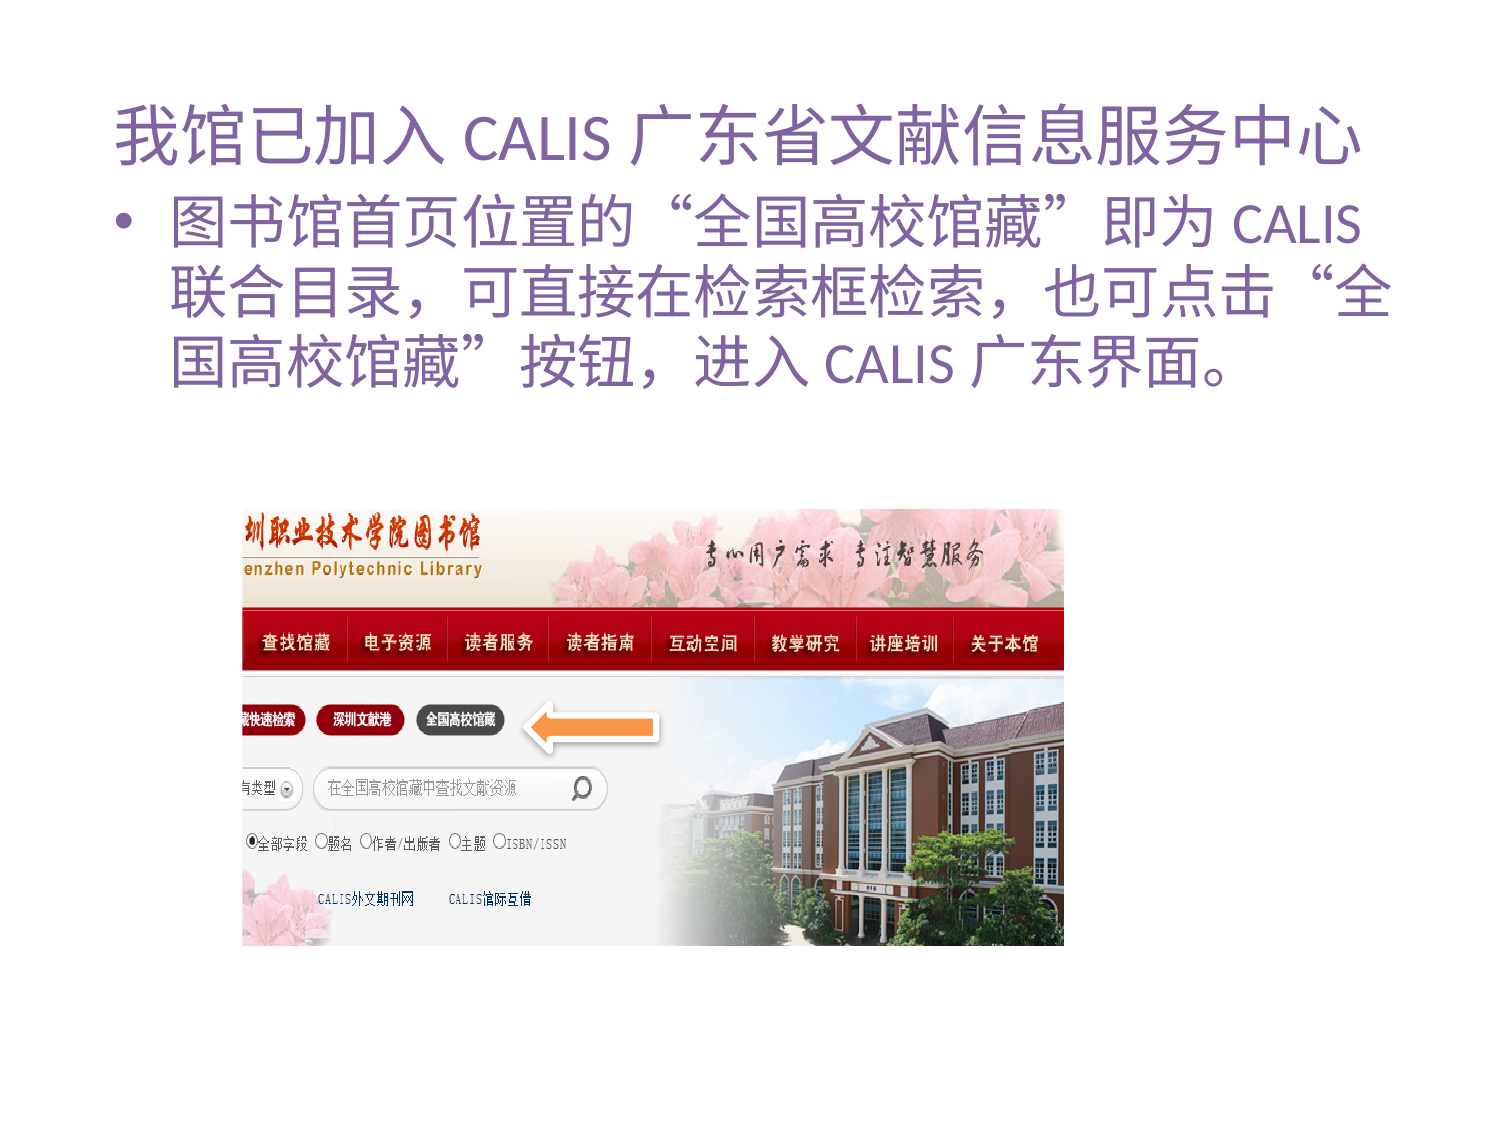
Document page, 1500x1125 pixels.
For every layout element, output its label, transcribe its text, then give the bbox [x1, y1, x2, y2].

list 我馆已加入CALIS广东省文献信息服务中心 图书馆首页位置的“全国高校馆藏”即为CALIS联合目录，可直接在检索框检索，也可点击“全国高校馆藏”按钮，进入CALIS广东界面。 [98, 86, 1425, 1005]
picture [242, 508, 1065, 946]
